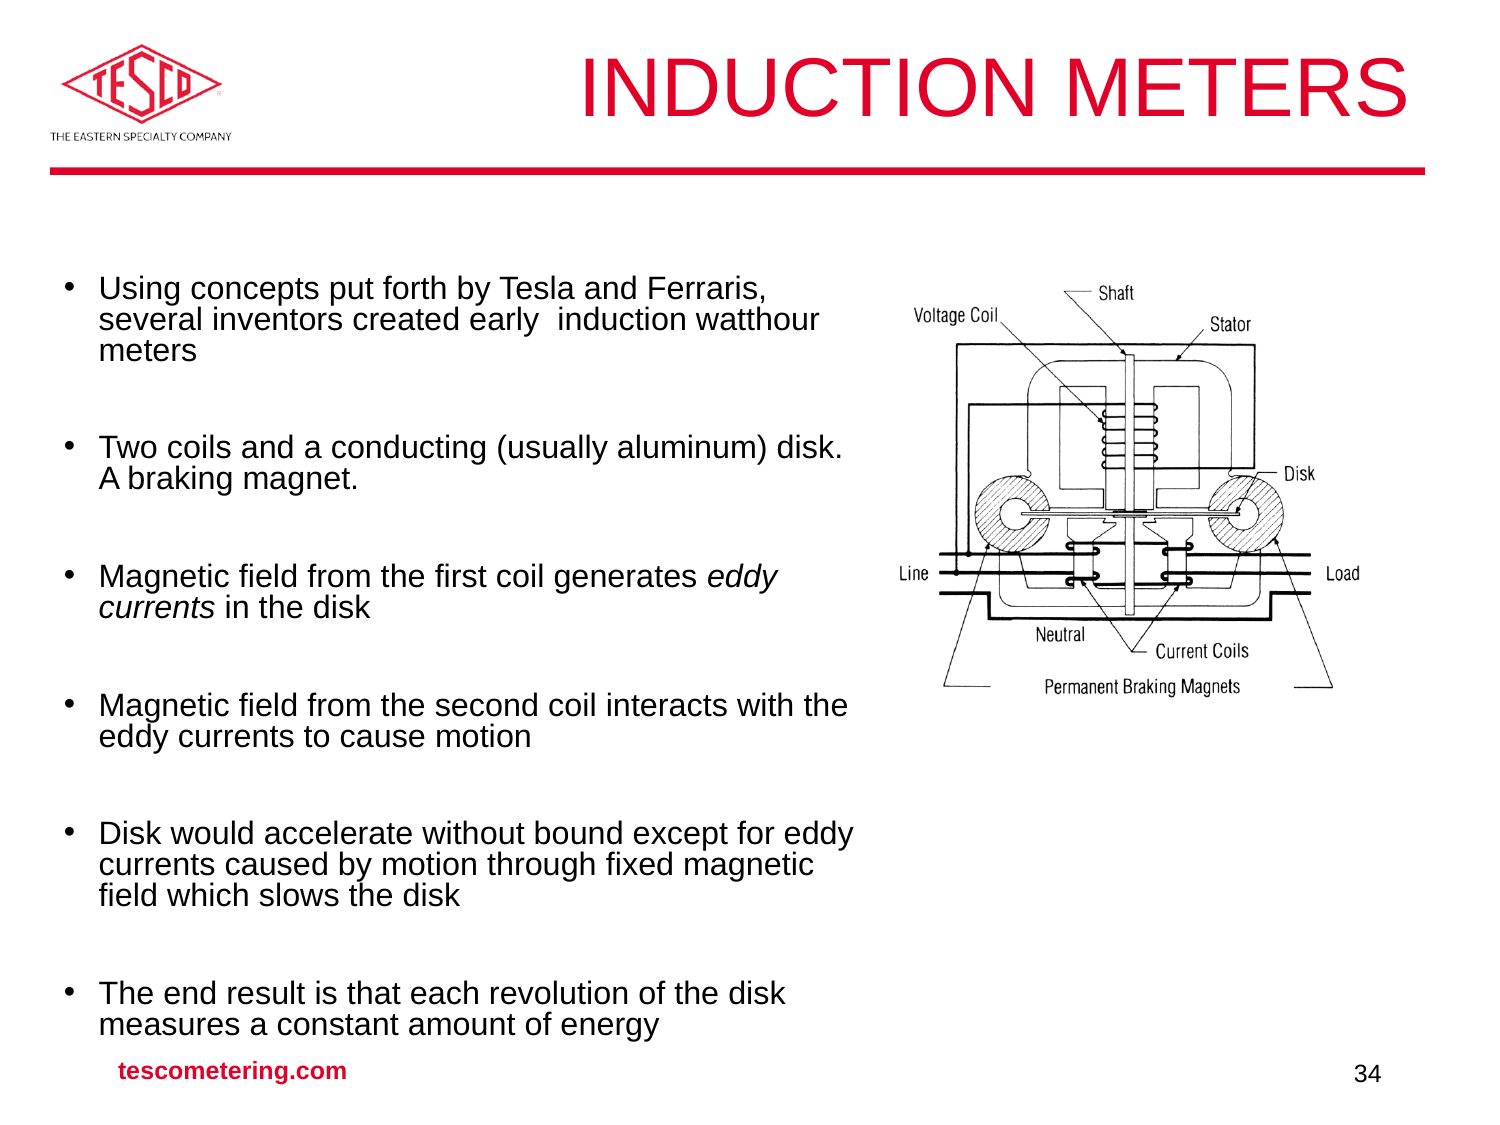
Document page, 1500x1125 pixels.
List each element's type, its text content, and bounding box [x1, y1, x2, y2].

title Induction Meters [75, 37, 1425, 225]
footer tescometering.com [103, 1039, 610, 1100]
slide_number 34 [1059, 1042, 1397, 1103]
picture [883, 274, 1388, 710]
picture [50, 37, 75, 149]
list Using concepts put forth by Tesla and Ferraris, several inventors created early induction watthour meters Two coils and a conducting (usually aluminum) disk. A braking magnet. Magnetic field from the first coil generates eddy currents in the disk Magnetic field from the second coil interacts with the eddy currents to cause motion Disk would accelerate without bound except for eddy currents caused by motion through fixed magnetic field which slows the disk The end result is that each revolution of the disk measures a constant amount of energy [48, 267, 884, 1050]
